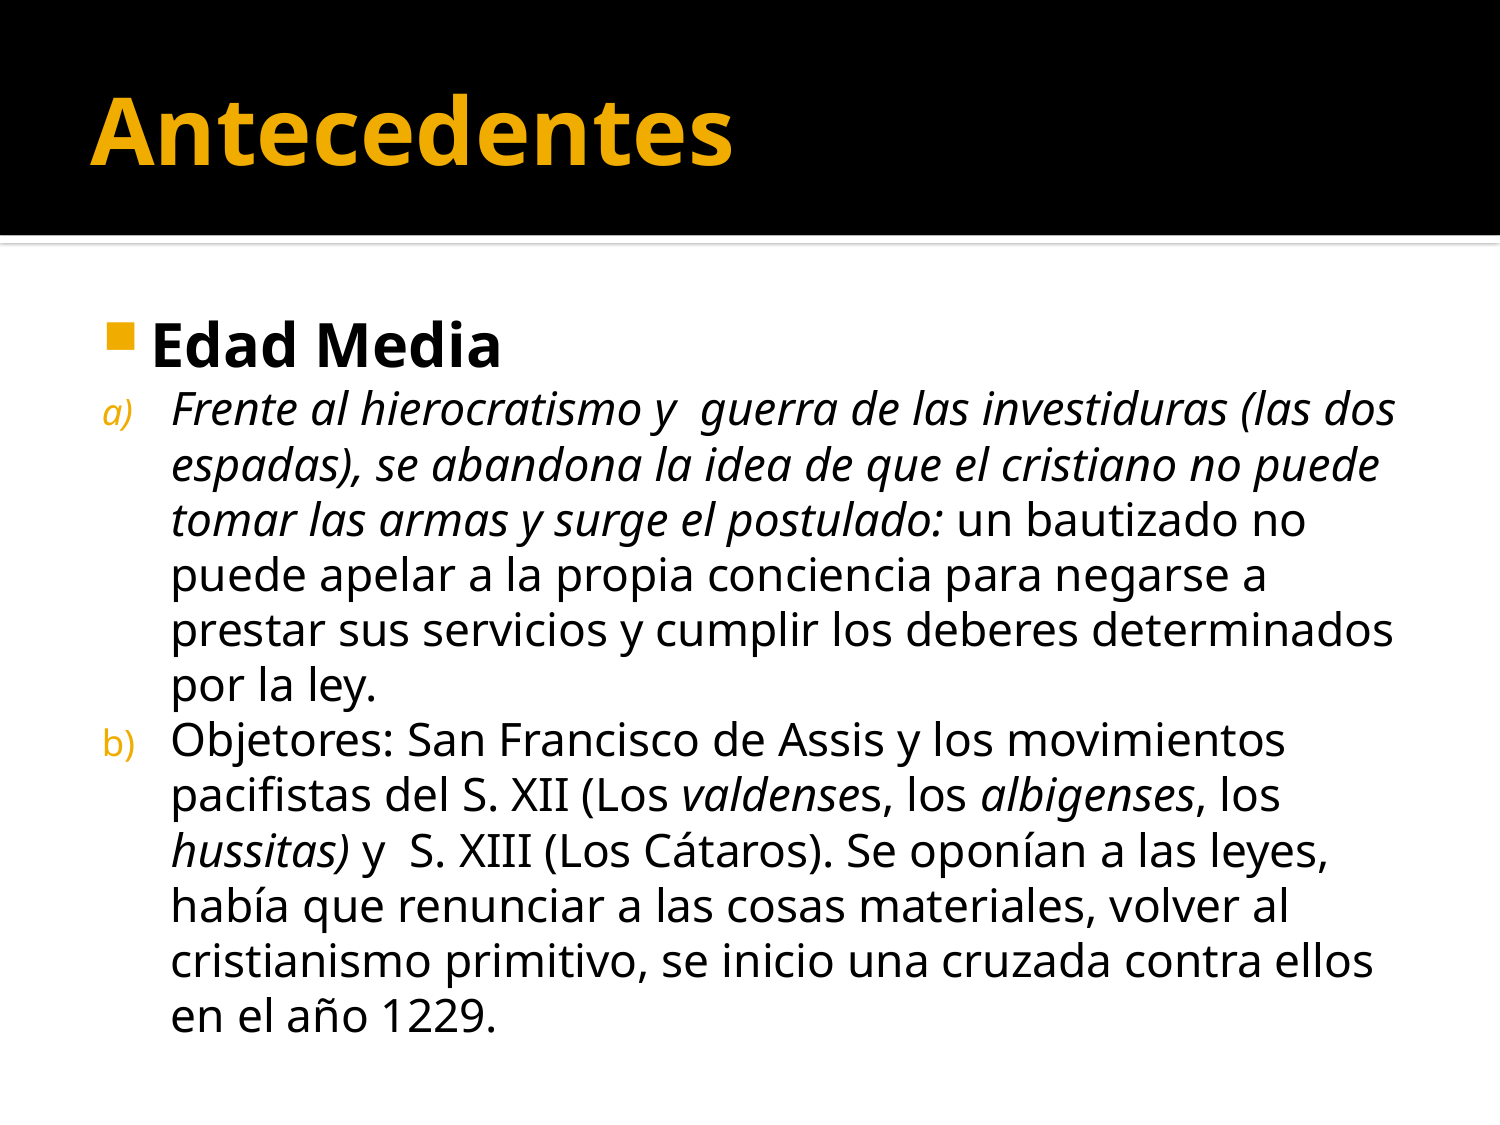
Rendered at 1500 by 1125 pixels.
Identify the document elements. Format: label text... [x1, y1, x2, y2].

title Antecedentes [75, 25, 1425, 231]
list Edad Media Frente al hierocratismo y guerra de las investiduras (las dos espadas), se abandona la idea de que el cristiano no puede tomar las armas y surge el postulado: un bautizado no puede apelar a la propia conciencia para negarse a prestar sus servicios y cumplir los deberes determinados por la ley. Objetores: San Francisco de Assis y los movimientos pacifistas del S. XII (Los valdenses, los albigenses, los hussitas) y S. XIII (Los Cátaros). Se oponían a las leyes, había que renunciar a las cosas materiales, volver al cristianismo primitivo, se inicio una cruzada contra ellos en el año 1229. [75, 291, 1425, 1050]
